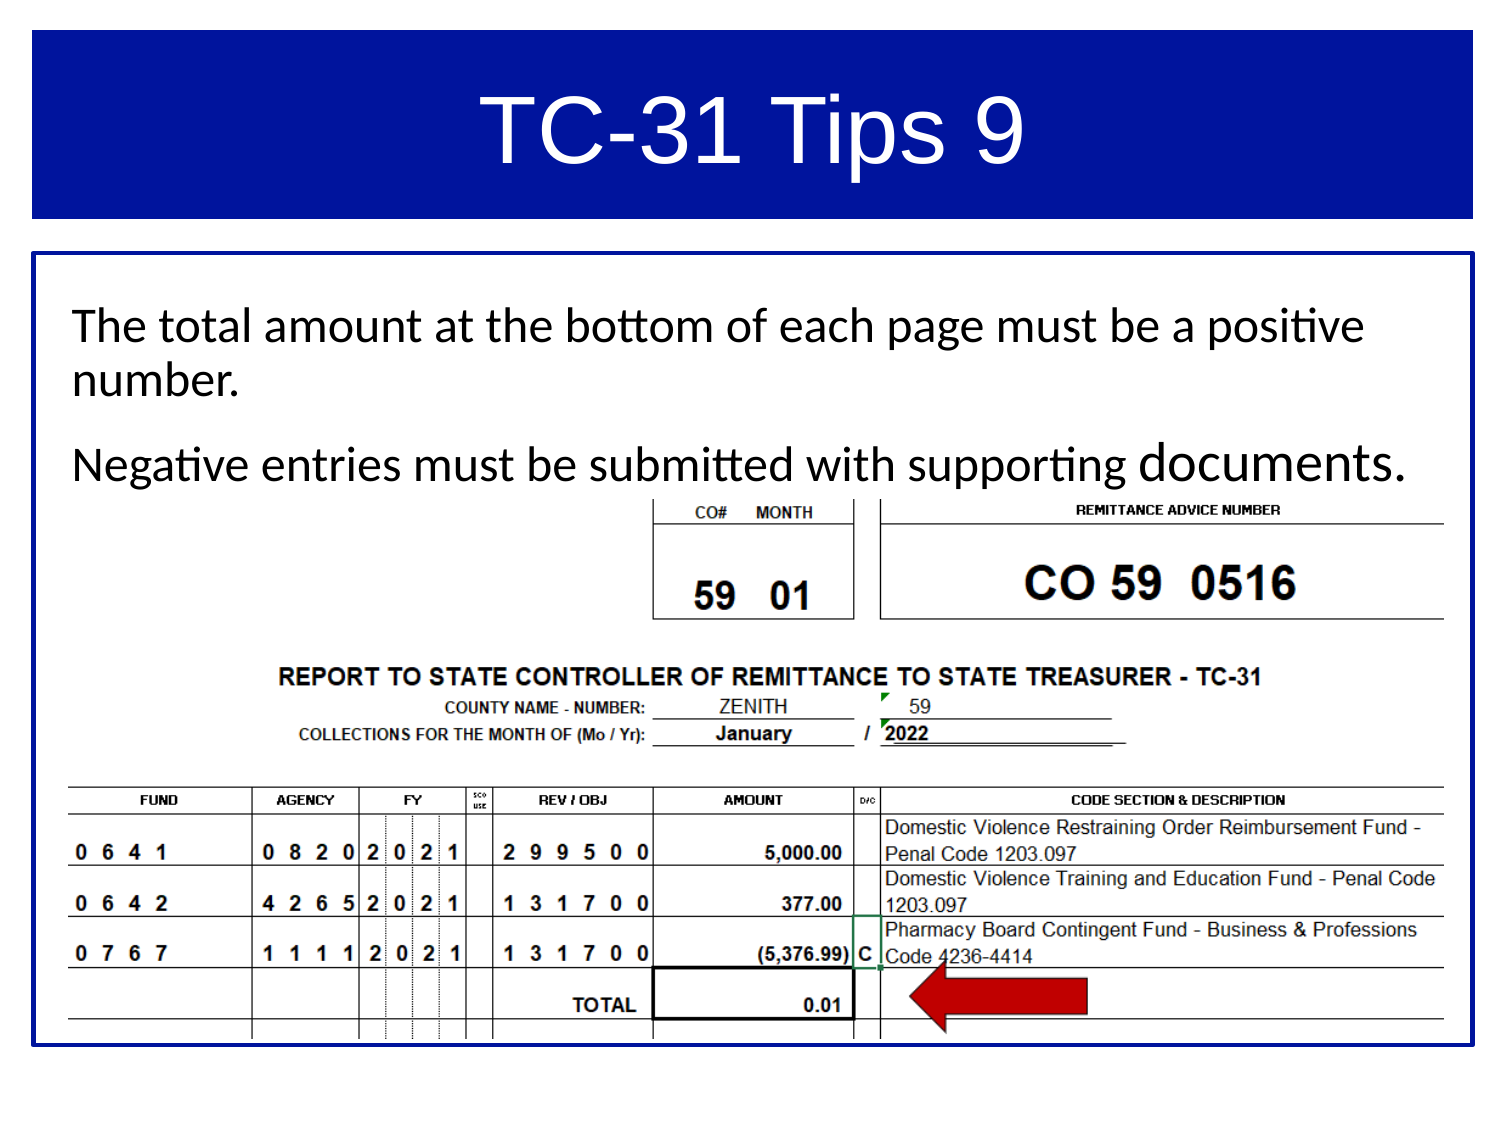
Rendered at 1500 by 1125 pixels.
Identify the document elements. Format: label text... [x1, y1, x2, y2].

text_box The total amount at the bottom of each page must be a positive number. Negative entries must be submitted with supporting documents. [56, 267, 1449, 501]
picture [67, 499, 1444, 1039]
title TC-31 Tips 9 [32, 30, 1473, 219]
text_box [33, 253, 1473, 1046]
